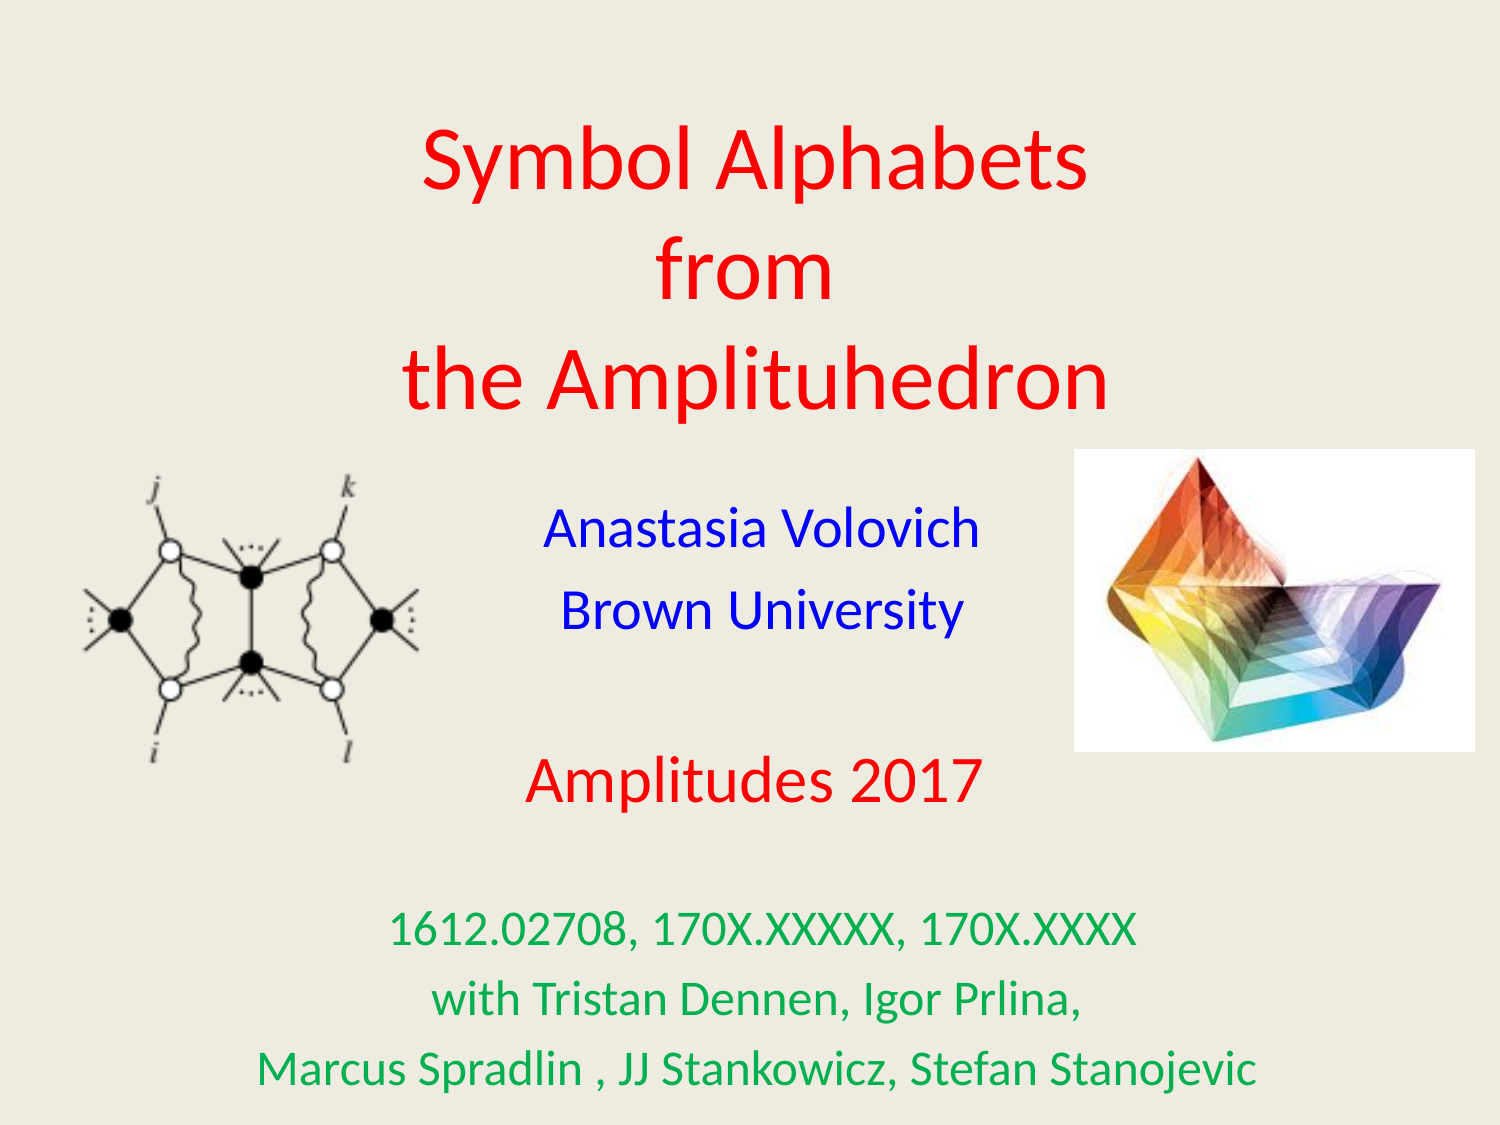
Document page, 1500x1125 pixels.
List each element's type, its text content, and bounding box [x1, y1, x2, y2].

picture [1074, 449, 1476, 752]
title Symbol Alphabets from the Amplituhedron [62, 37, 1450, 399]
picture [68, 462, 451, 774]
subtitle Anastasia Volovich Brown University Amplitudes 2017 1612.02708, 170X.XXXXX, 170X.XXXX with Tristan Dennen, Igor Prlina, Marcus Spradlin , JJ Stankowicz, Stefan Stanojevic [62, 399, 1463, 713]
